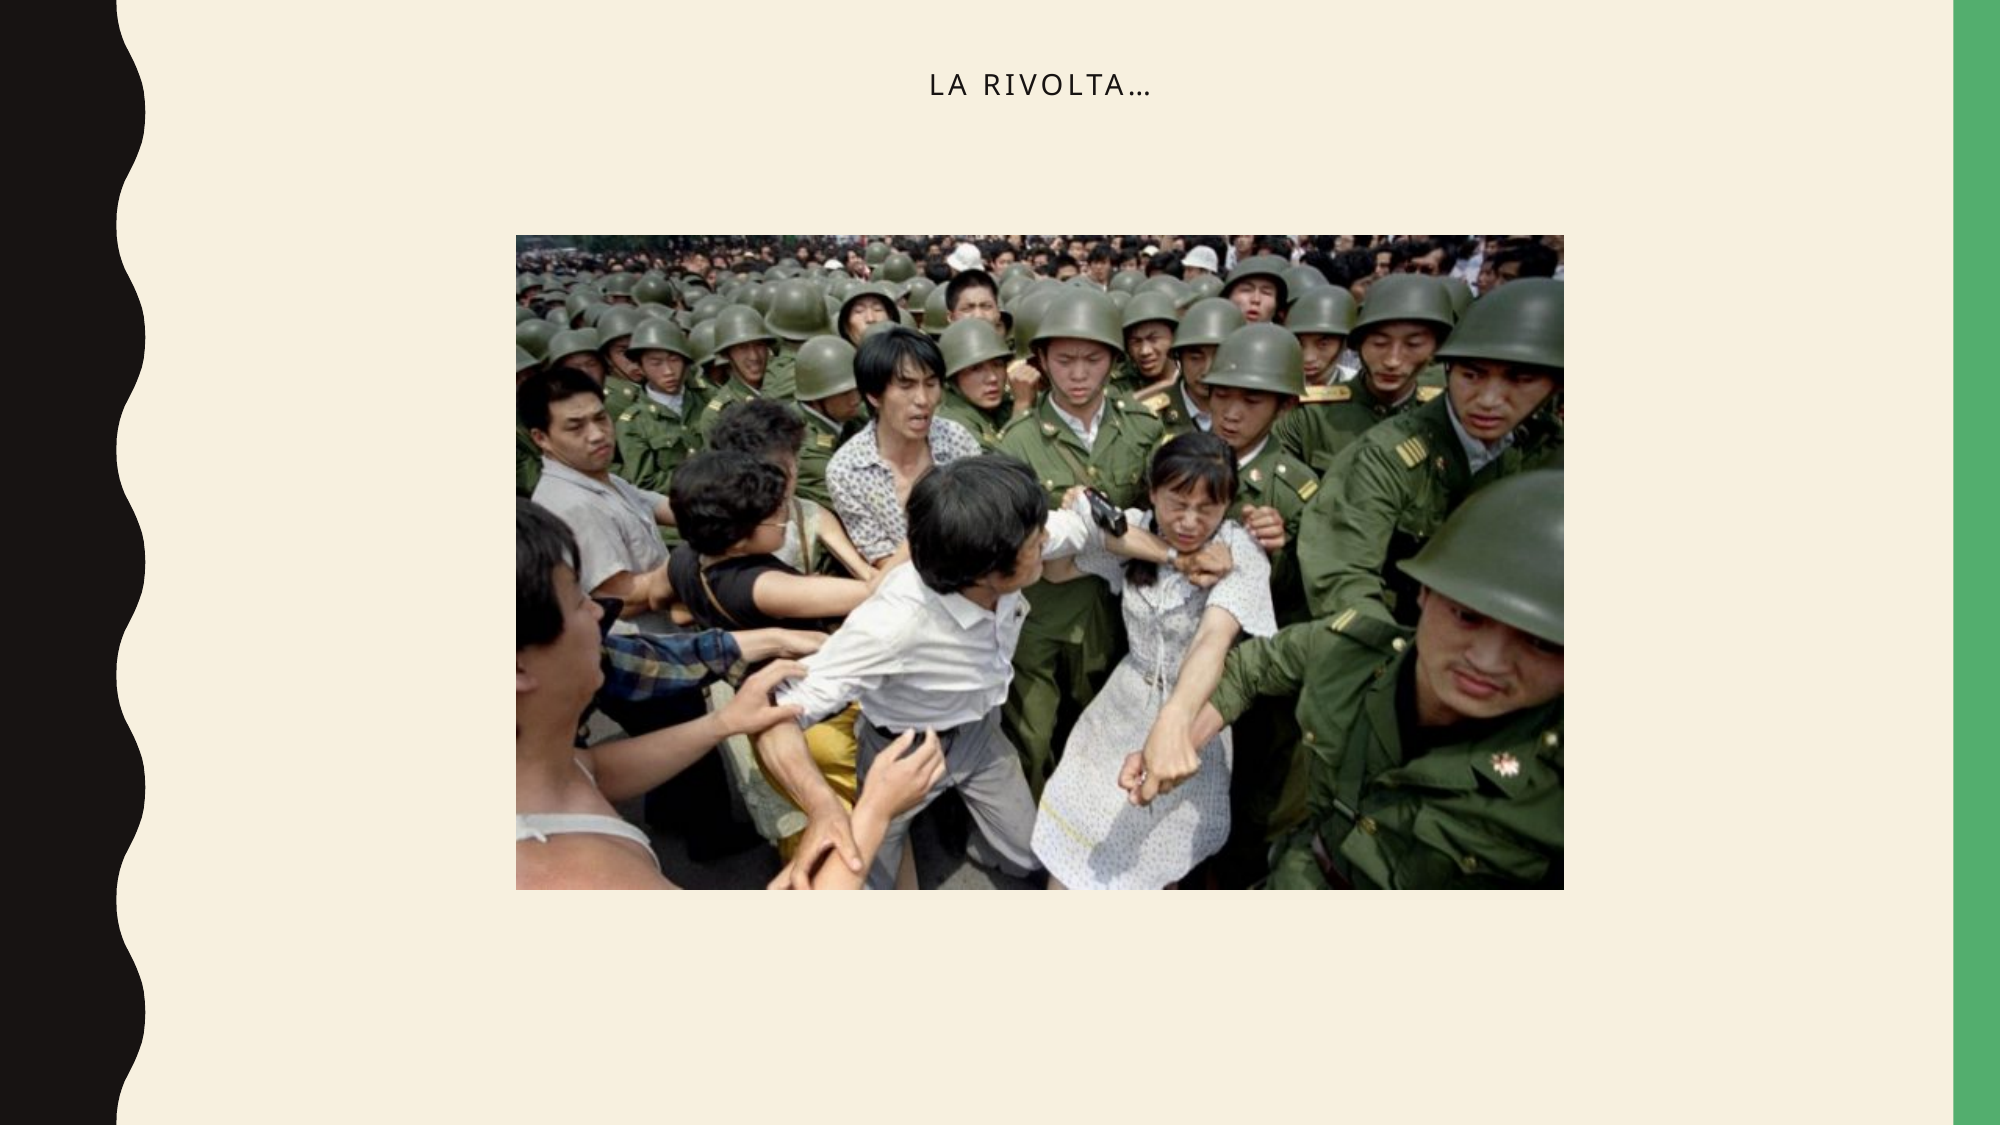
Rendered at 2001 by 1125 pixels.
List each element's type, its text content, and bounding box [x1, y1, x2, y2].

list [516, 235, 1564, 890]
title LA RIVOLTA… [205, 62, 1875, 161]
